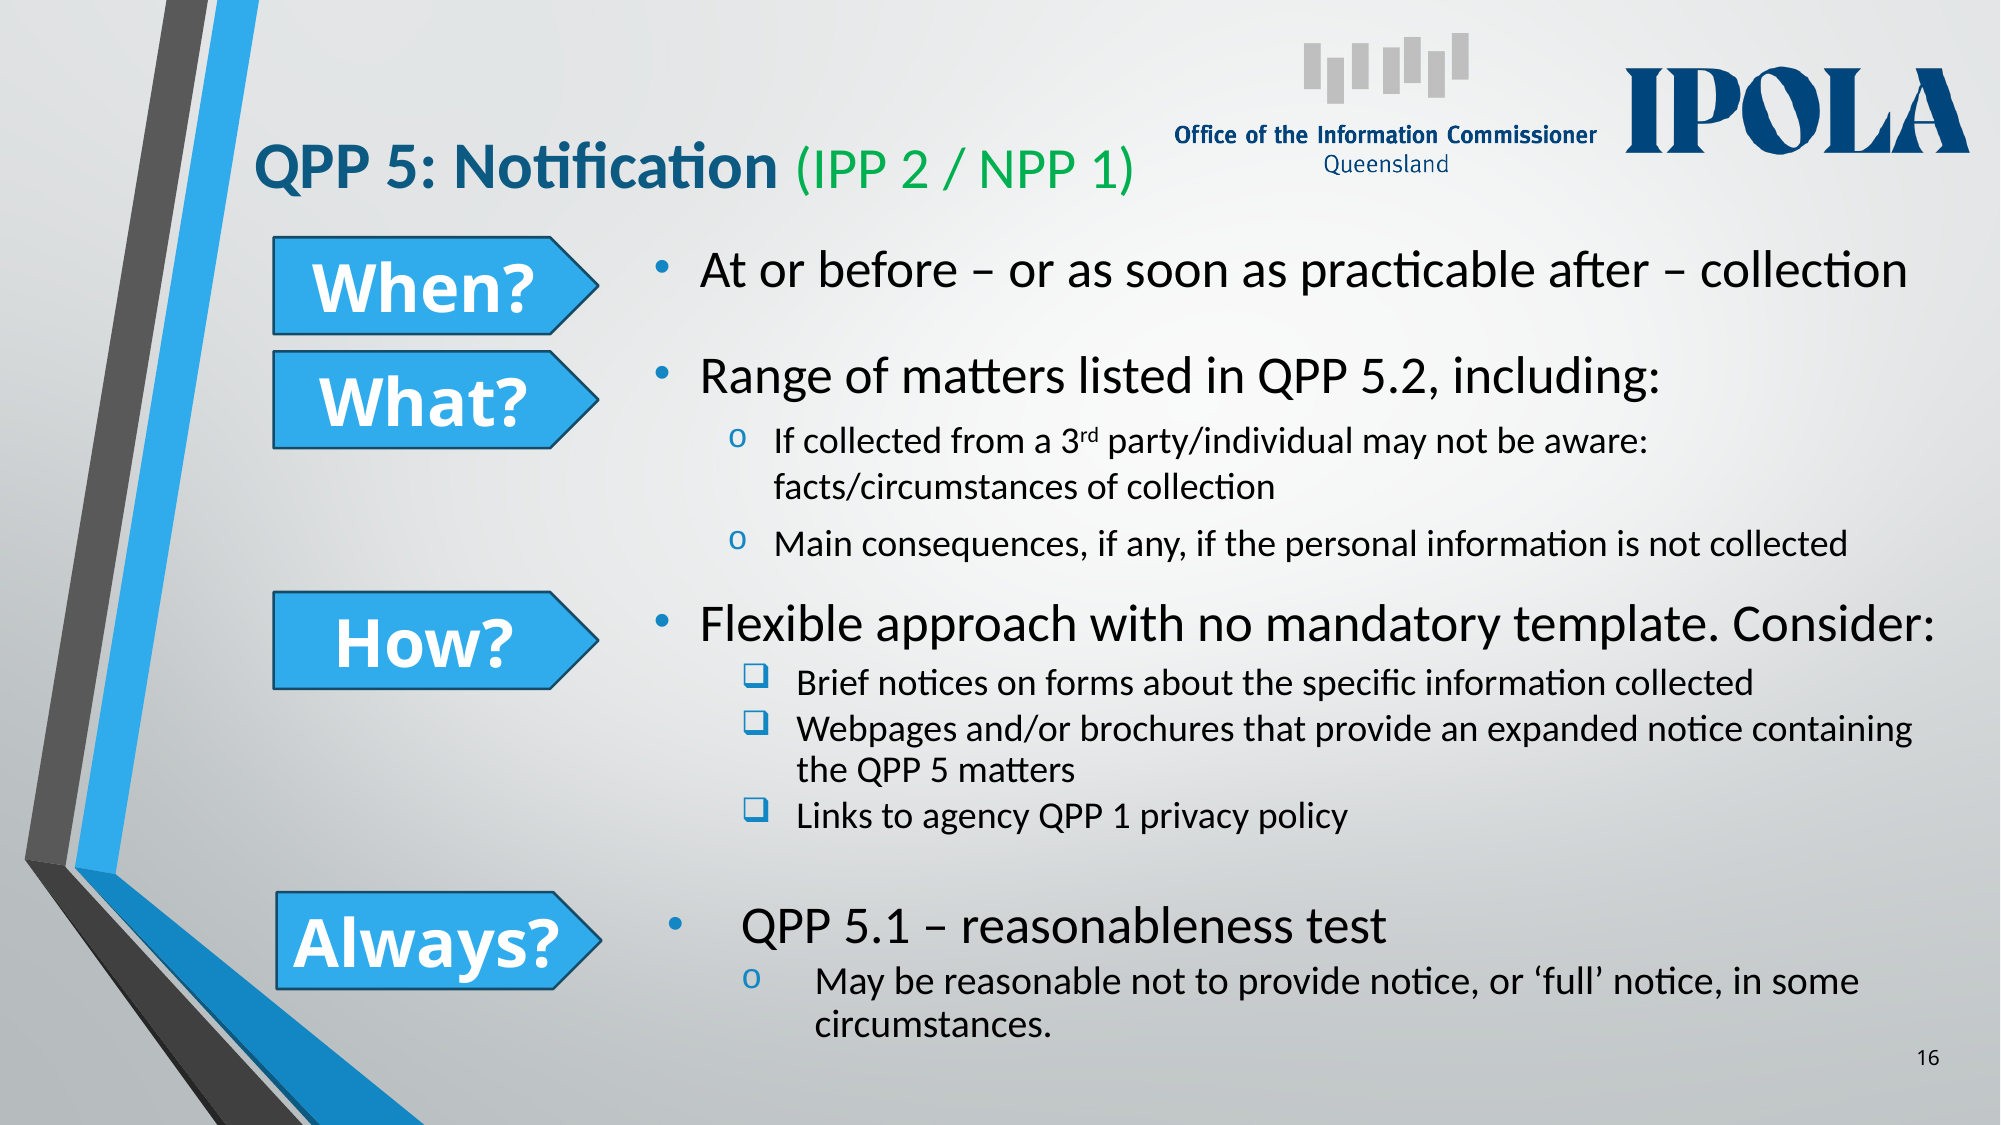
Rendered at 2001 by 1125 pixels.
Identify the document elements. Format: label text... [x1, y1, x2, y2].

picture [1175, 33, 1597, 96]
text_box What? [272, 350, 600, 450]
slide_number 16 [1864, 1028, 1955, 1089]
title QPP 5: Notification (IPP 2 / NPP 1) [239, 96, 2000, 227]
text_box How? [272, 590, 600, 691]
text_box When? [272, 235, 600, 336]
text_box At or before – or as soon as practicable after – collection Range of matters listed in QPP 5.2, including: If collected from a 3rd party/individual may not be aware: facts/circumstances of collection Main consequences, if any, if the personal information is not collected Flexible approach with no mandatory template. Consider: Brief notices on forms about the specific information collected Webpages and/or brochures that provide an expanded notice containing the QPP 5 matters Links to agency QPP 1 privacy policy QPP 5.1 – reasonableness test May be reasonable not to provide notice, or ‘full’ notice, in some circumstances. [638, 226, 1955, 1102]
text_box Always? [275, 890, 603, 991]
picture [1619, 43, 1974, 96]
